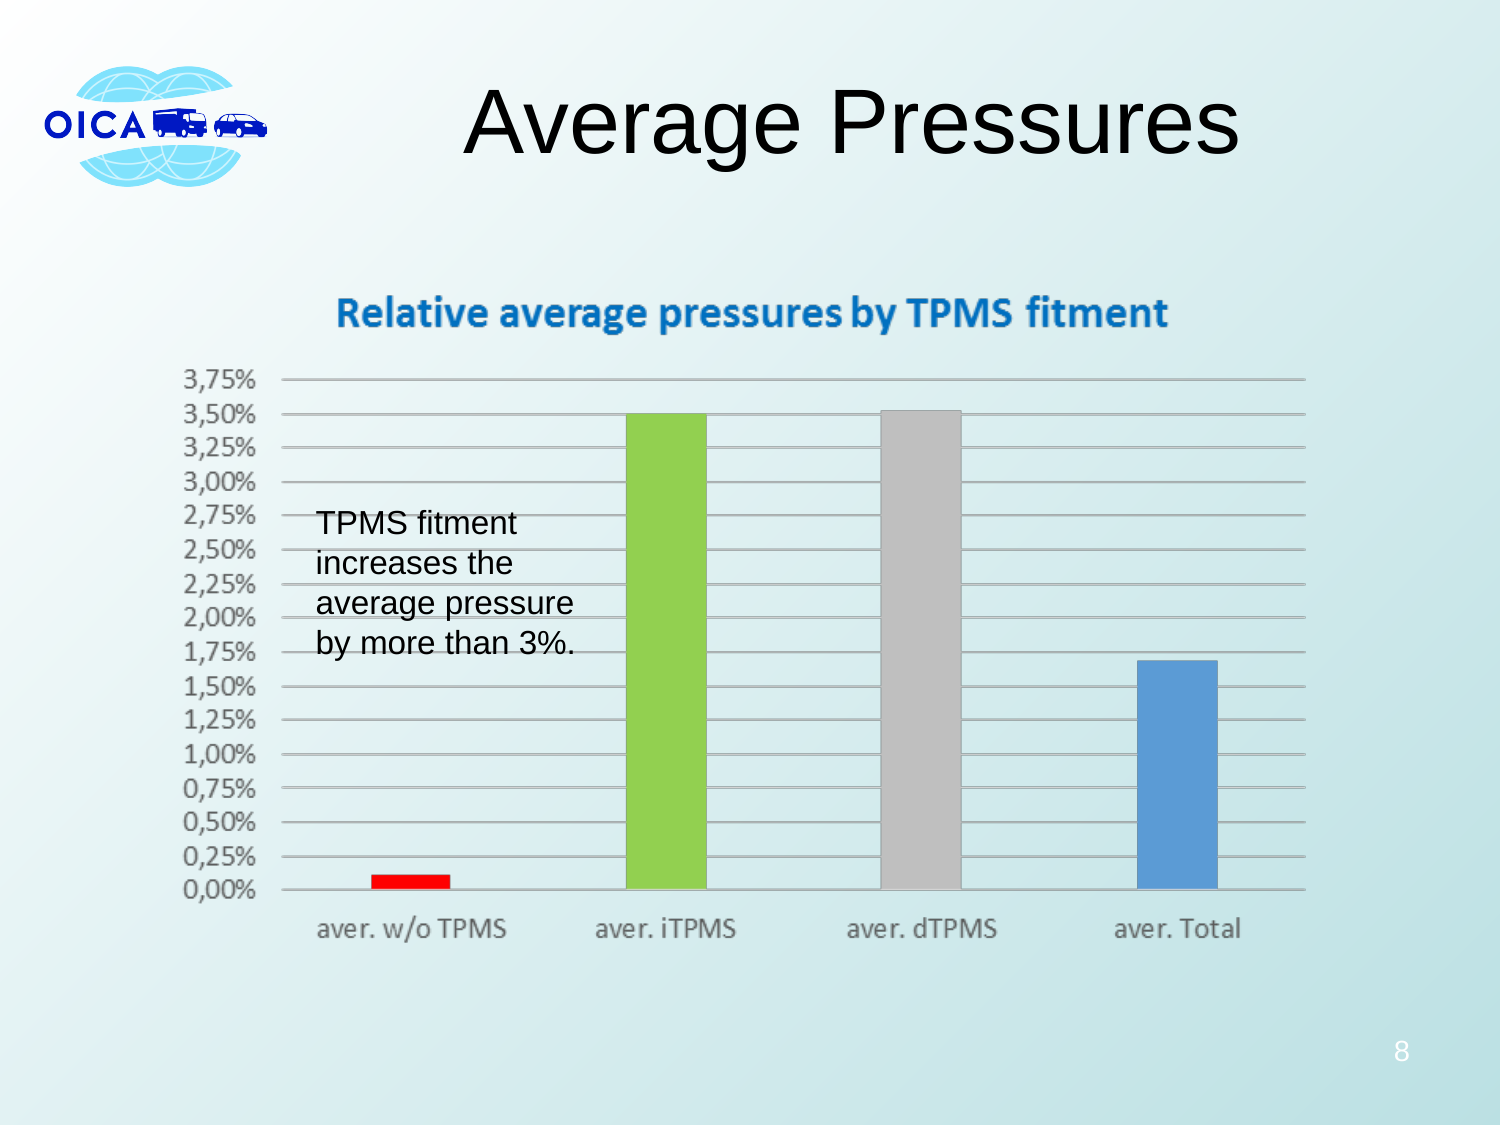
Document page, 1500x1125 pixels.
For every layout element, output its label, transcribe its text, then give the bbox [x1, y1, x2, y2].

title Average Pressures [206, 54, 1500, 272]
slide_number 8 [1074, 1024, 1426, 1103]
picture [37, 62, 206, 191]
picture [161, 258, 1342, 968]
